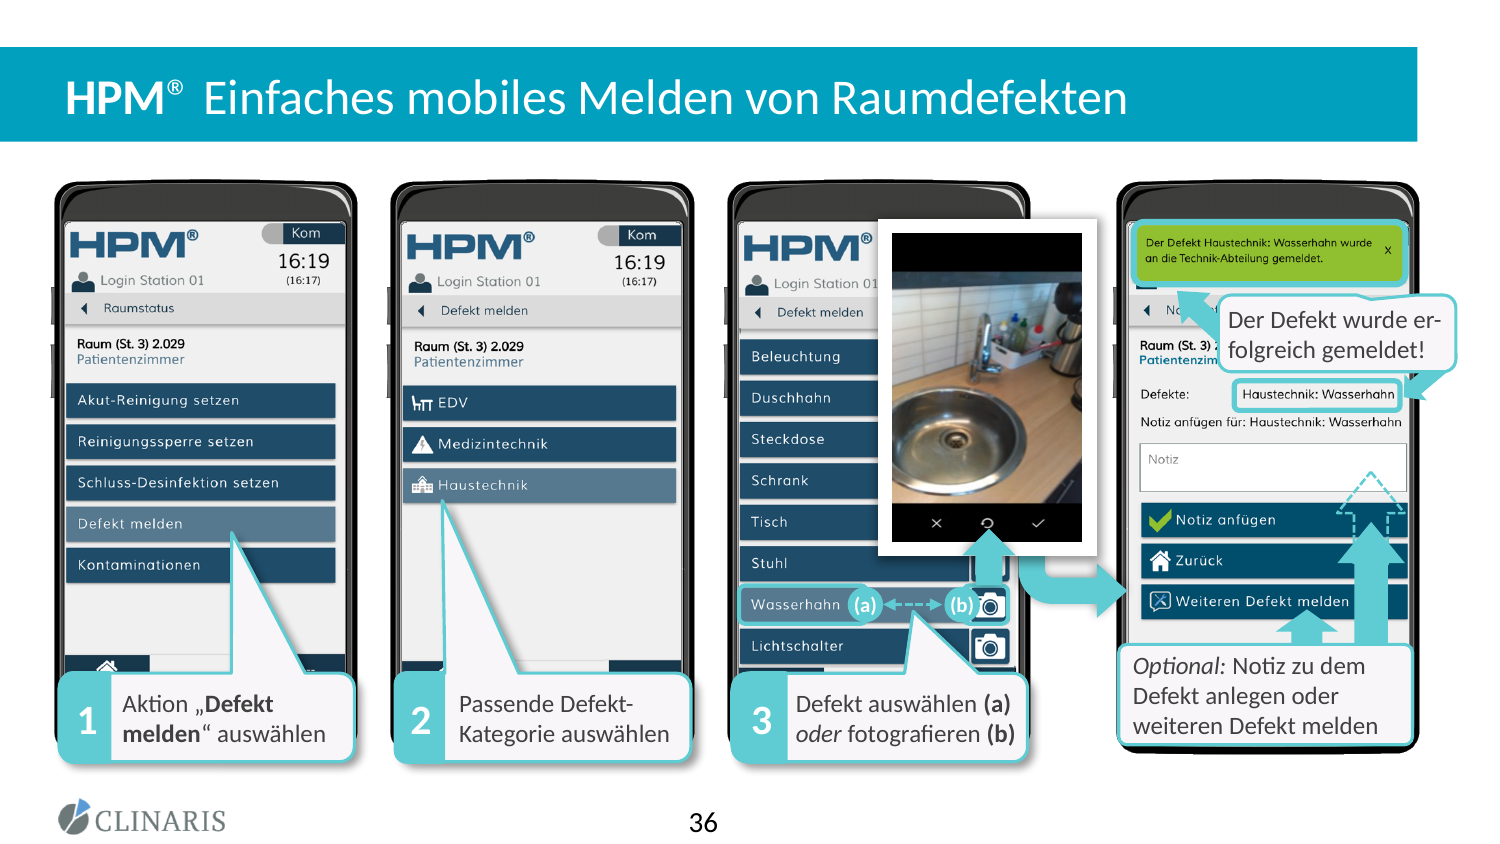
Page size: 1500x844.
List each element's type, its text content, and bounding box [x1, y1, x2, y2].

picture [58, 798, 225, 835]
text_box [383, 176, 697, 757]
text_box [579, 80, 1376, 186]
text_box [58, 672, 355, 762]
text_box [395, 672, 692, 762]
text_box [46, 176, 360, 757]
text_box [731, 585, 1028, 763]
picture [720, 186, 1083, 757]
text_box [1167, 293, 1457, 396]
picture [1109, 176, 1423, 757]
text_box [1118, 471, 1413, 746]
text_box [1037, 568, 1104, 620]
title HPM® Einfaches mobiles Melden von Raumdefekten [0, 47, 1418, 142]
